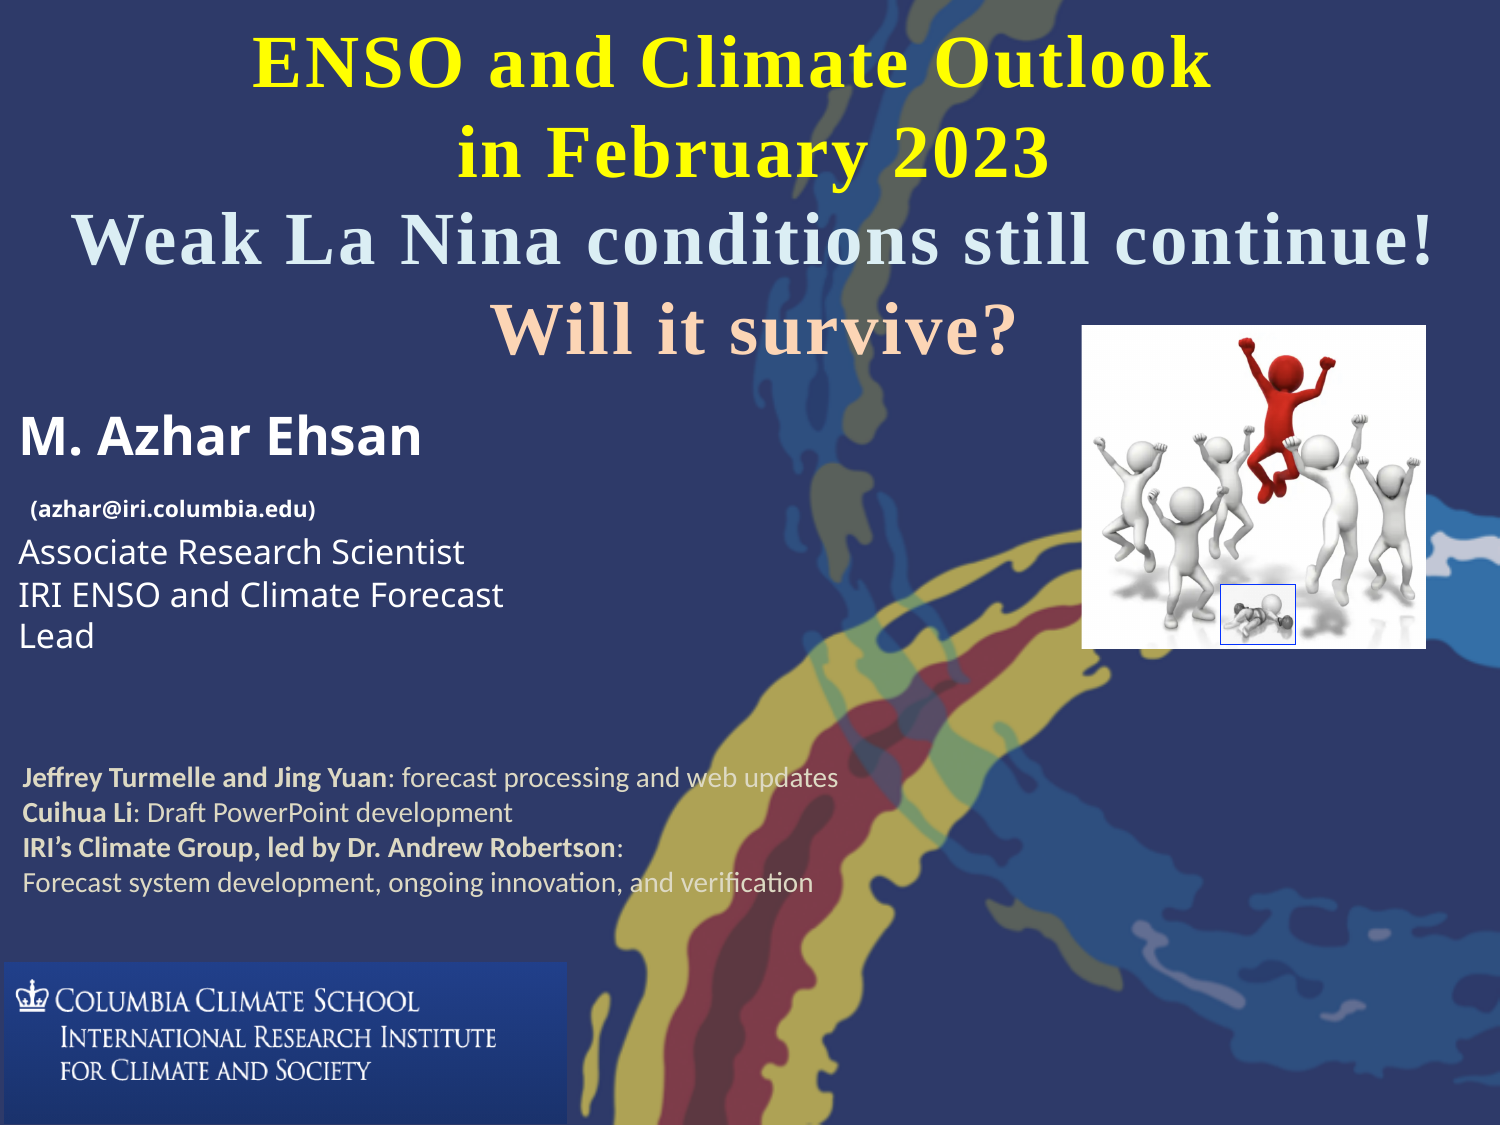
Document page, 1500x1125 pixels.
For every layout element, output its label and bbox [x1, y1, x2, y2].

text_box [0, 0, 1500, 1125]
picture [1081, 325, 1427, 649]
